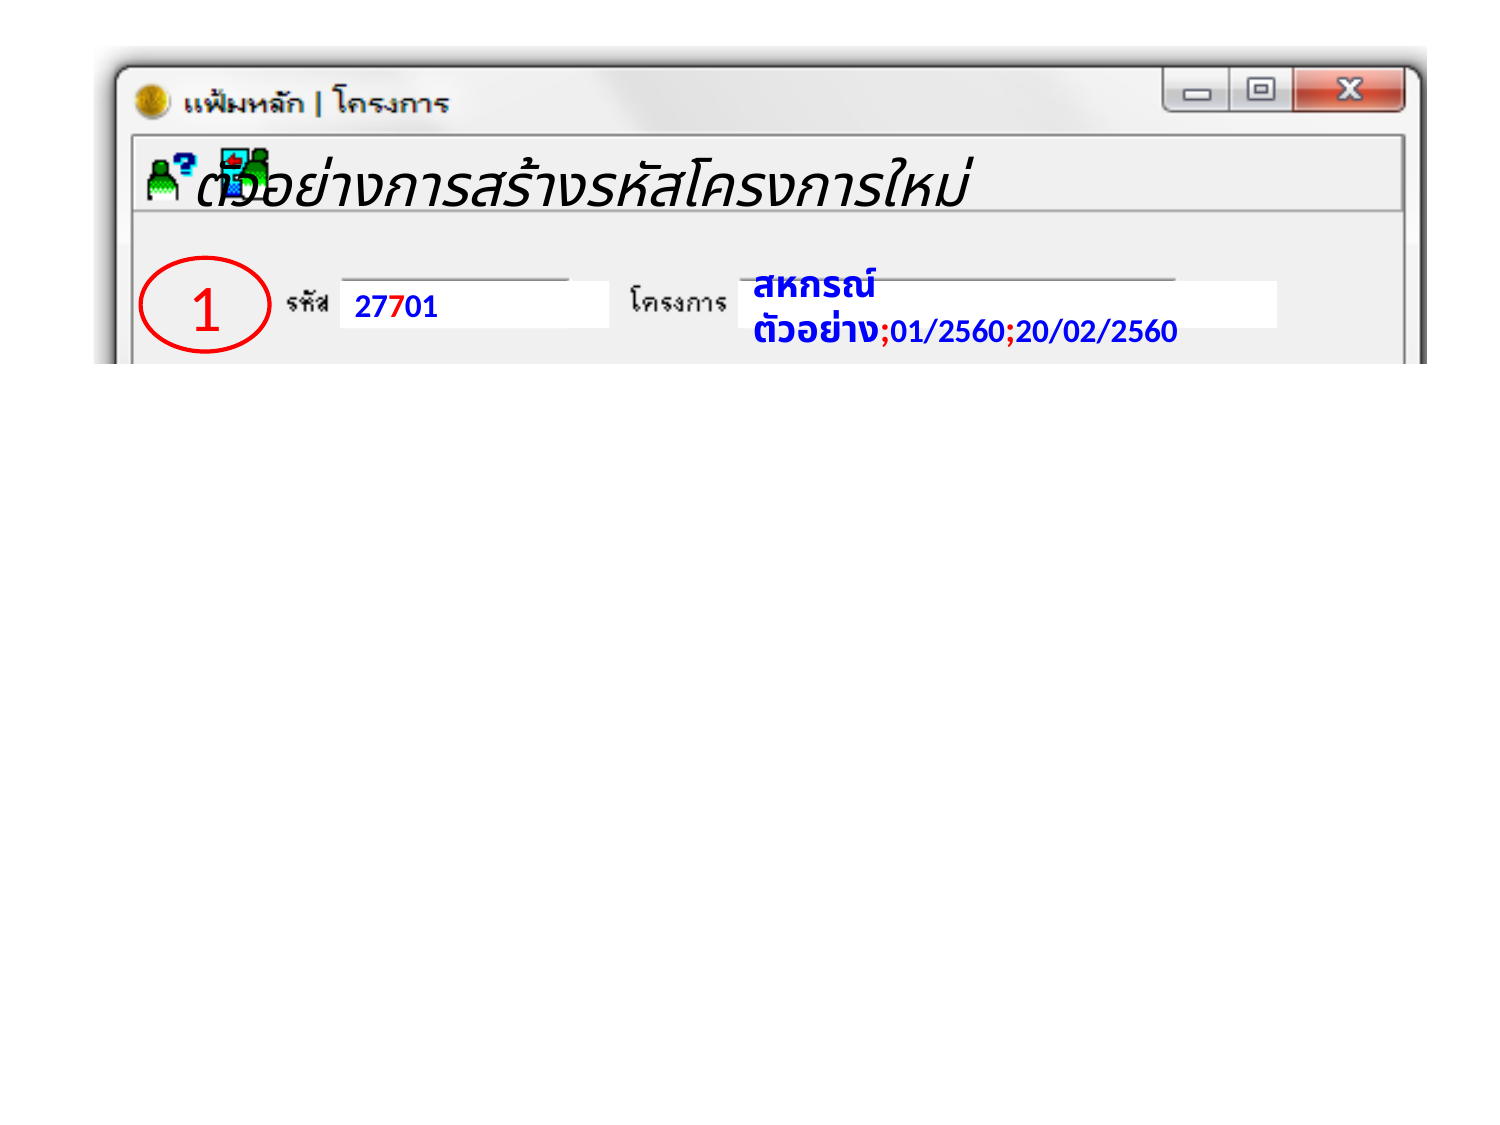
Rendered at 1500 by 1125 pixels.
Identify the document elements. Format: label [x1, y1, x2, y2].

picture [93, 46, 1428, 364]
